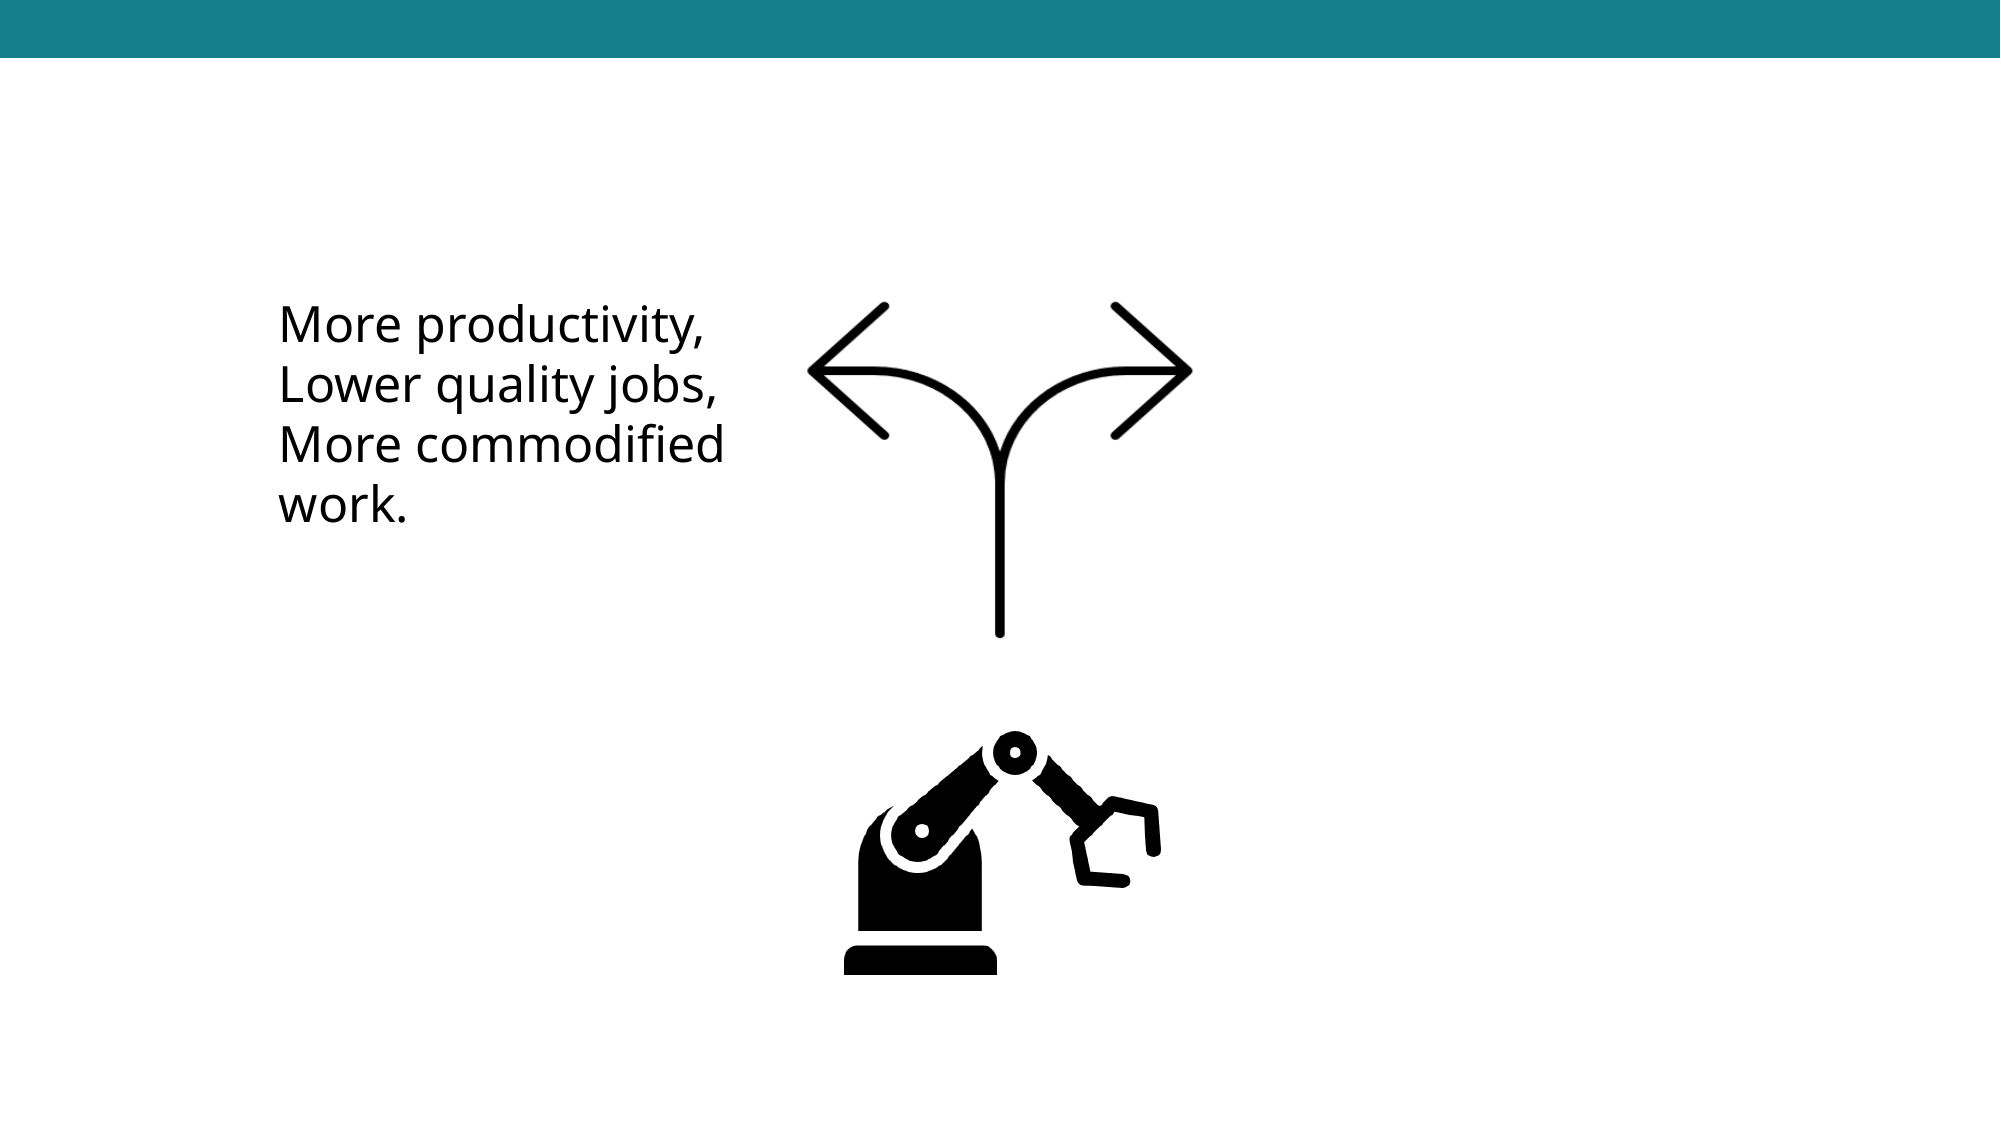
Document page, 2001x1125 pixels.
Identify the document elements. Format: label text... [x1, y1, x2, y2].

text_box More productivity, Lower quality jobs, More commodified work. [264, 285, 769, 541]
text_box [0, 0, 2000, 59]
picture [769, 263, 1231, 1025]
